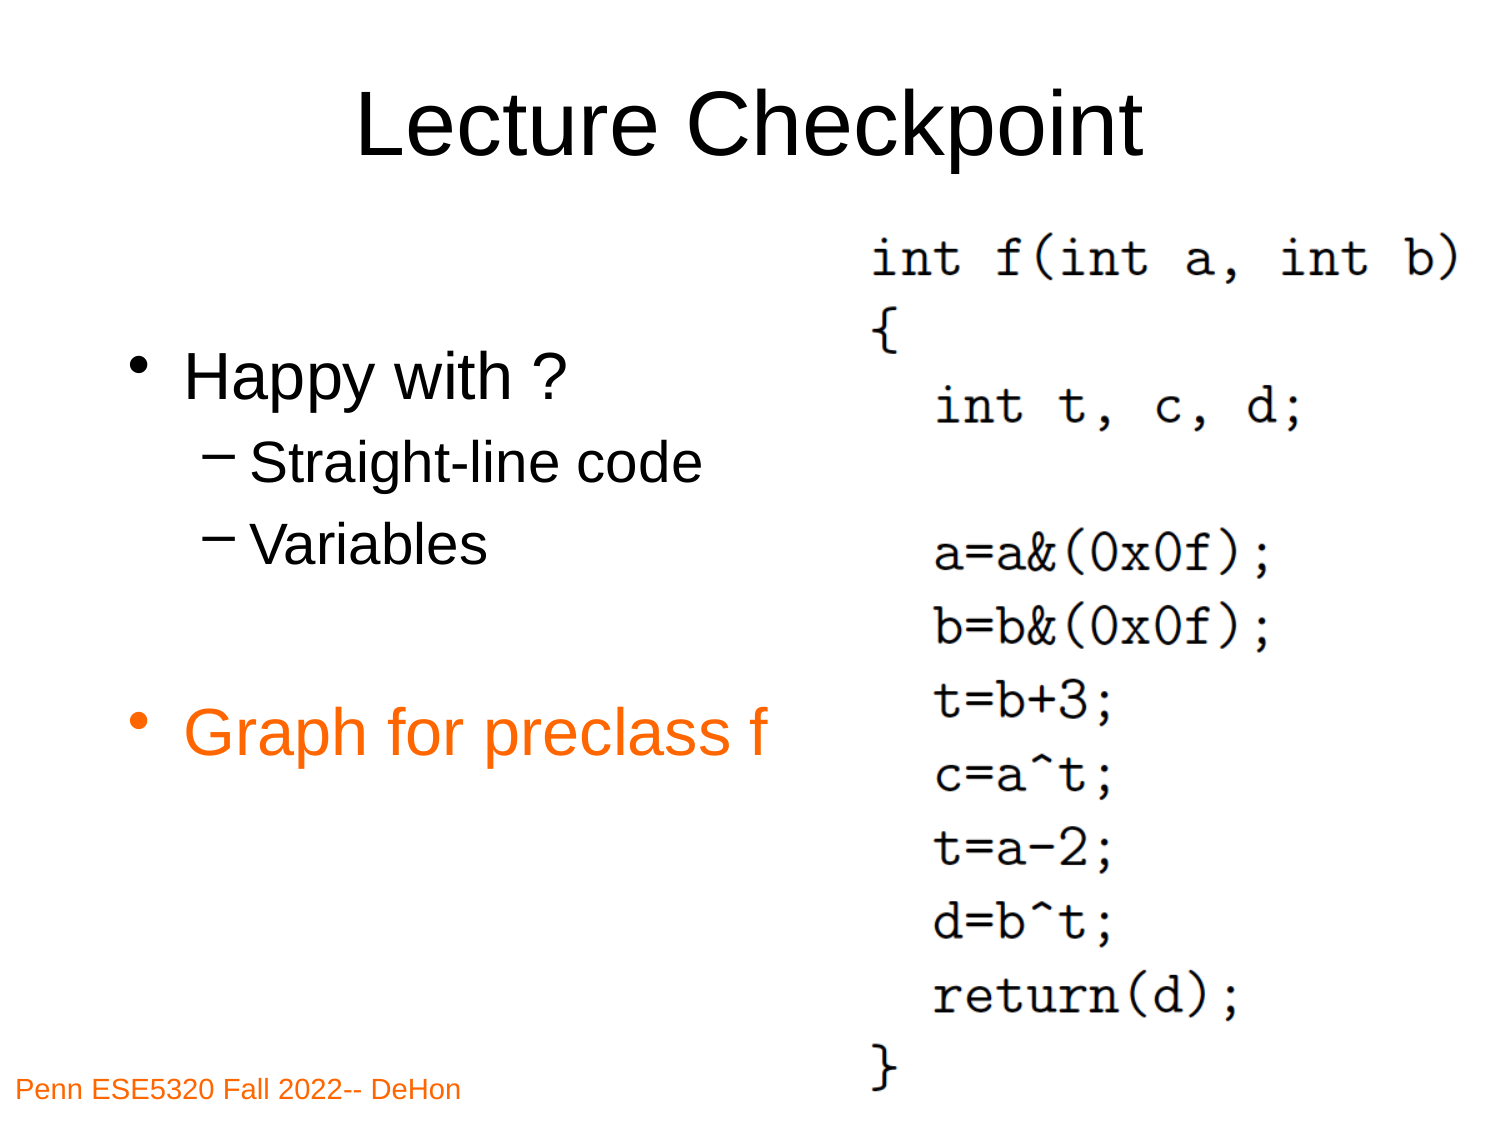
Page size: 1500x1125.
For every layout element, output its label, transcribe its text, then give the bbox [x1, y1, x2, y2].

slide_number Penn ESE5320 Fall 2022-- DeHon [0, 1062, 576, 1125]
picture [799, 209, 1500, 1125]
list Happy with ? Straight-line code Variables Graph for preclass f [112, 324, 794, 1001]
title Lecture Checkpoint [112, 24, 1388, 213]
